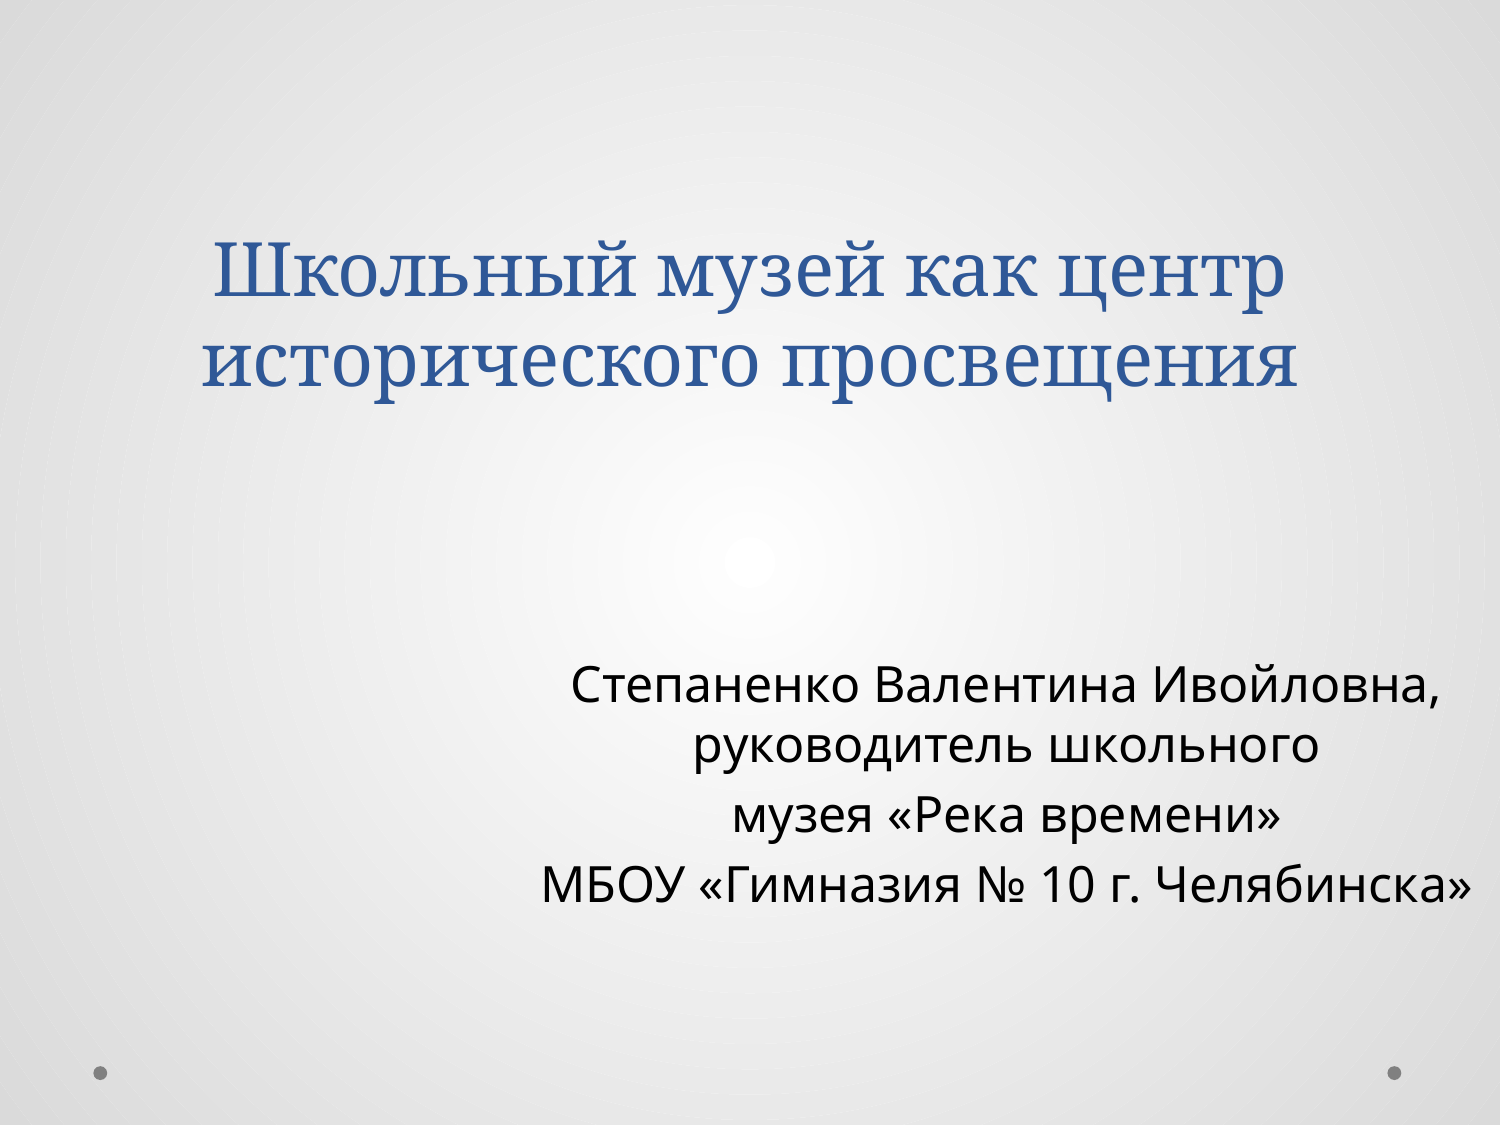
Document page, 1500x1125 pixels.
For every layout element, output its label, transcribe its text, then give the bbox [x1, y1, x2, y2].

subtitle Степаненко Валентина Ивойловна, руководитель школьного музея «Река времени» МБОУ «Гимназия № 10 г. Челябинска» [513, 645, 1500, 1013]
title Школьный музей как центр исторического просвещения [112, 99, 1388, 409]
